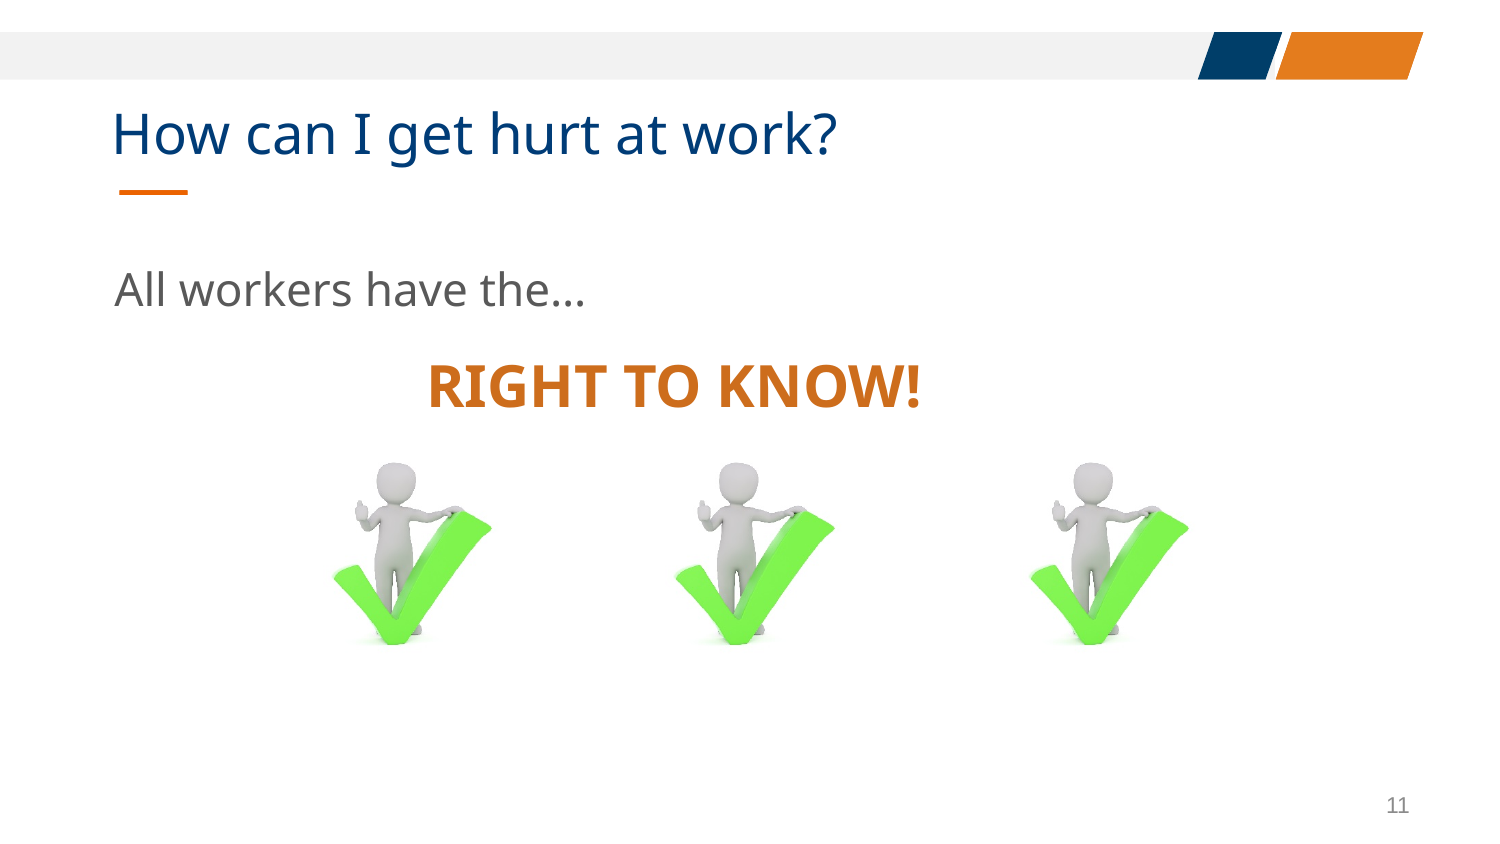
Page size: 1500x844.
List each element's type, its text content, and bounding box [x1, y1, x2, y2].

list All workers have the… Right to Know! [103, 238, 1412, 725]
picture [301, 445, 514, 659]
title How can I get hurt at work? [100, 32, 1400, 172]
slide_number 11 [1074, 782, 1425, 828]
picture [997, 445, 1211, 659]
picture [643, 445, 857, 659]
text_box [118, 189, 188, 196]
